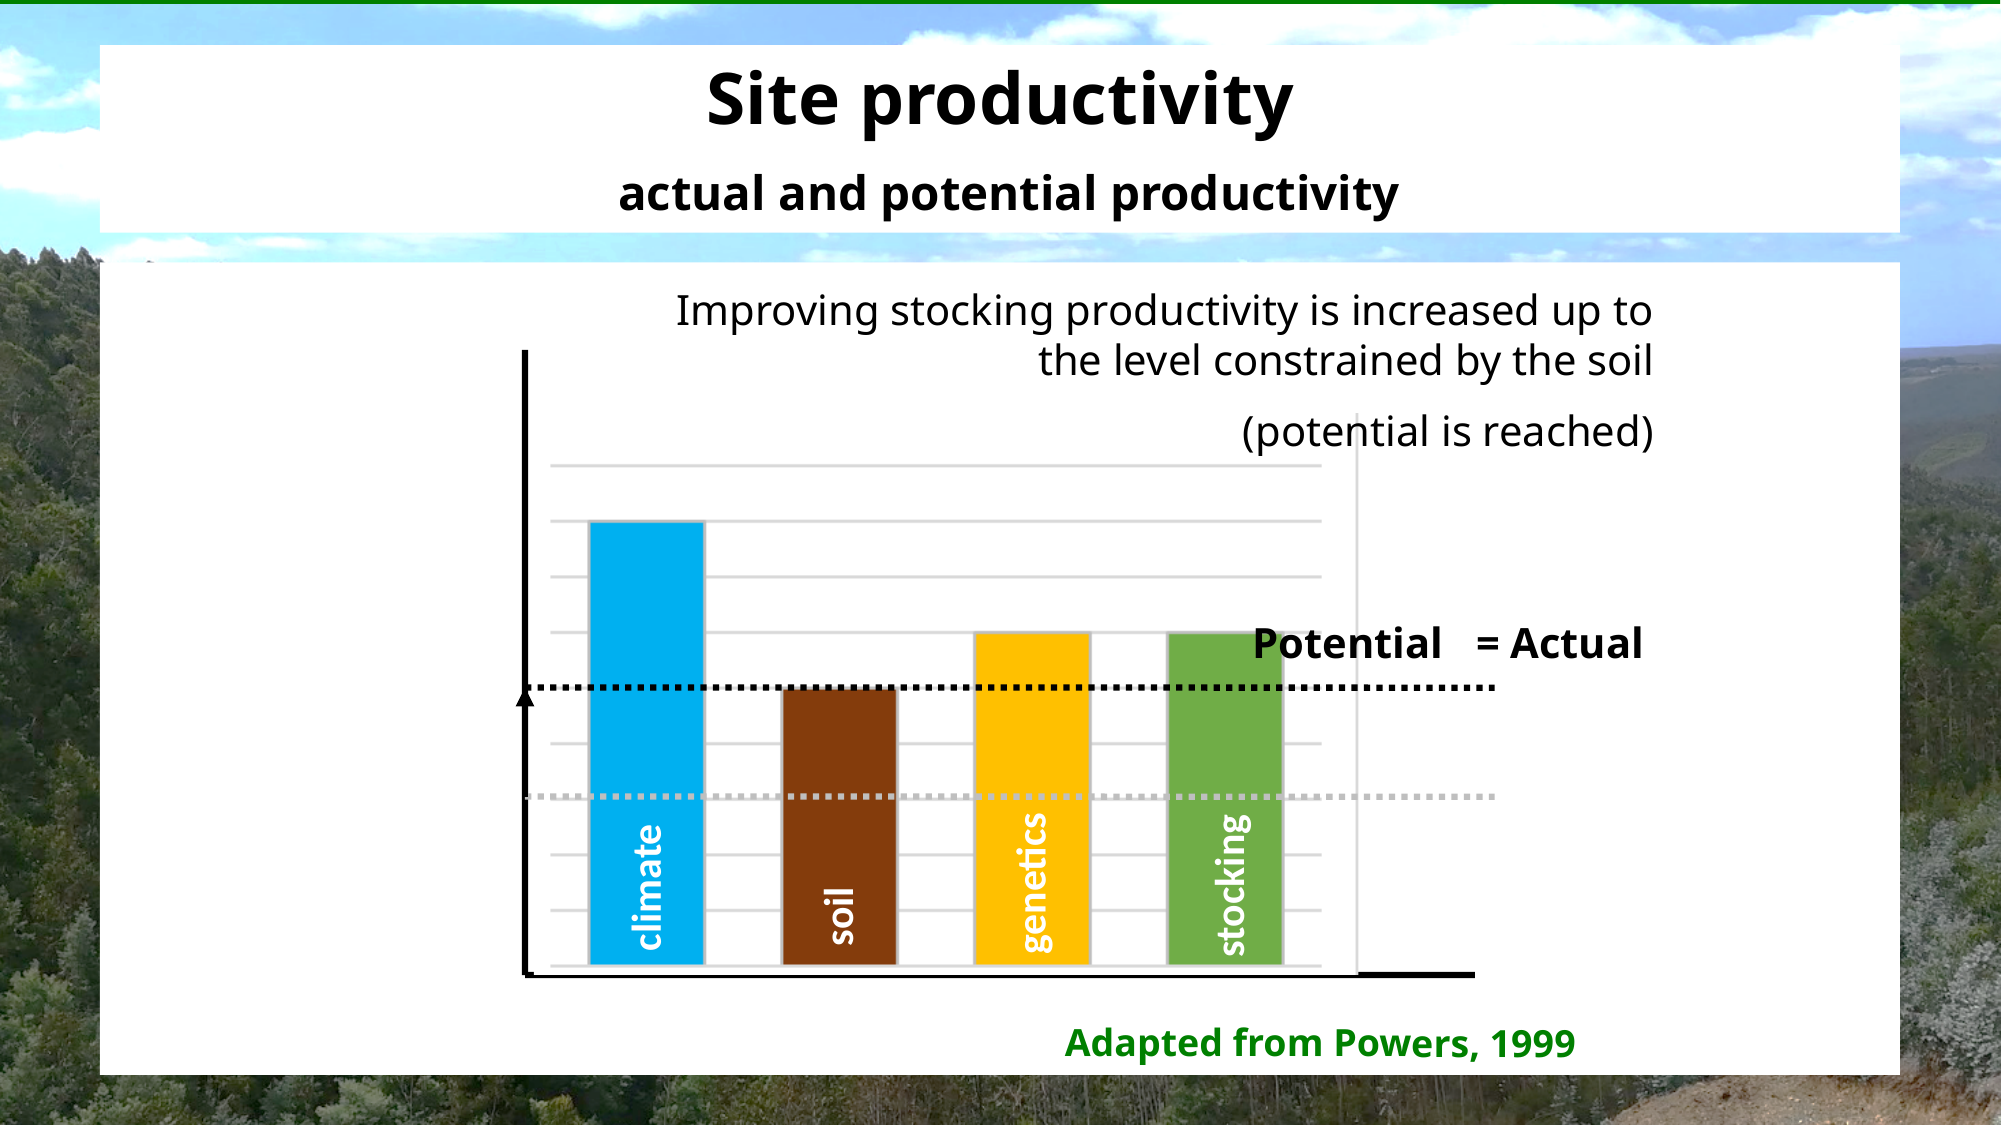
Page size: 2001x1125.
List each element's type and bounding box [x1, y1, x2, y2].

picture [0, 3, 2001, 1125]
text_box [524, 349, 1751, 1073]
